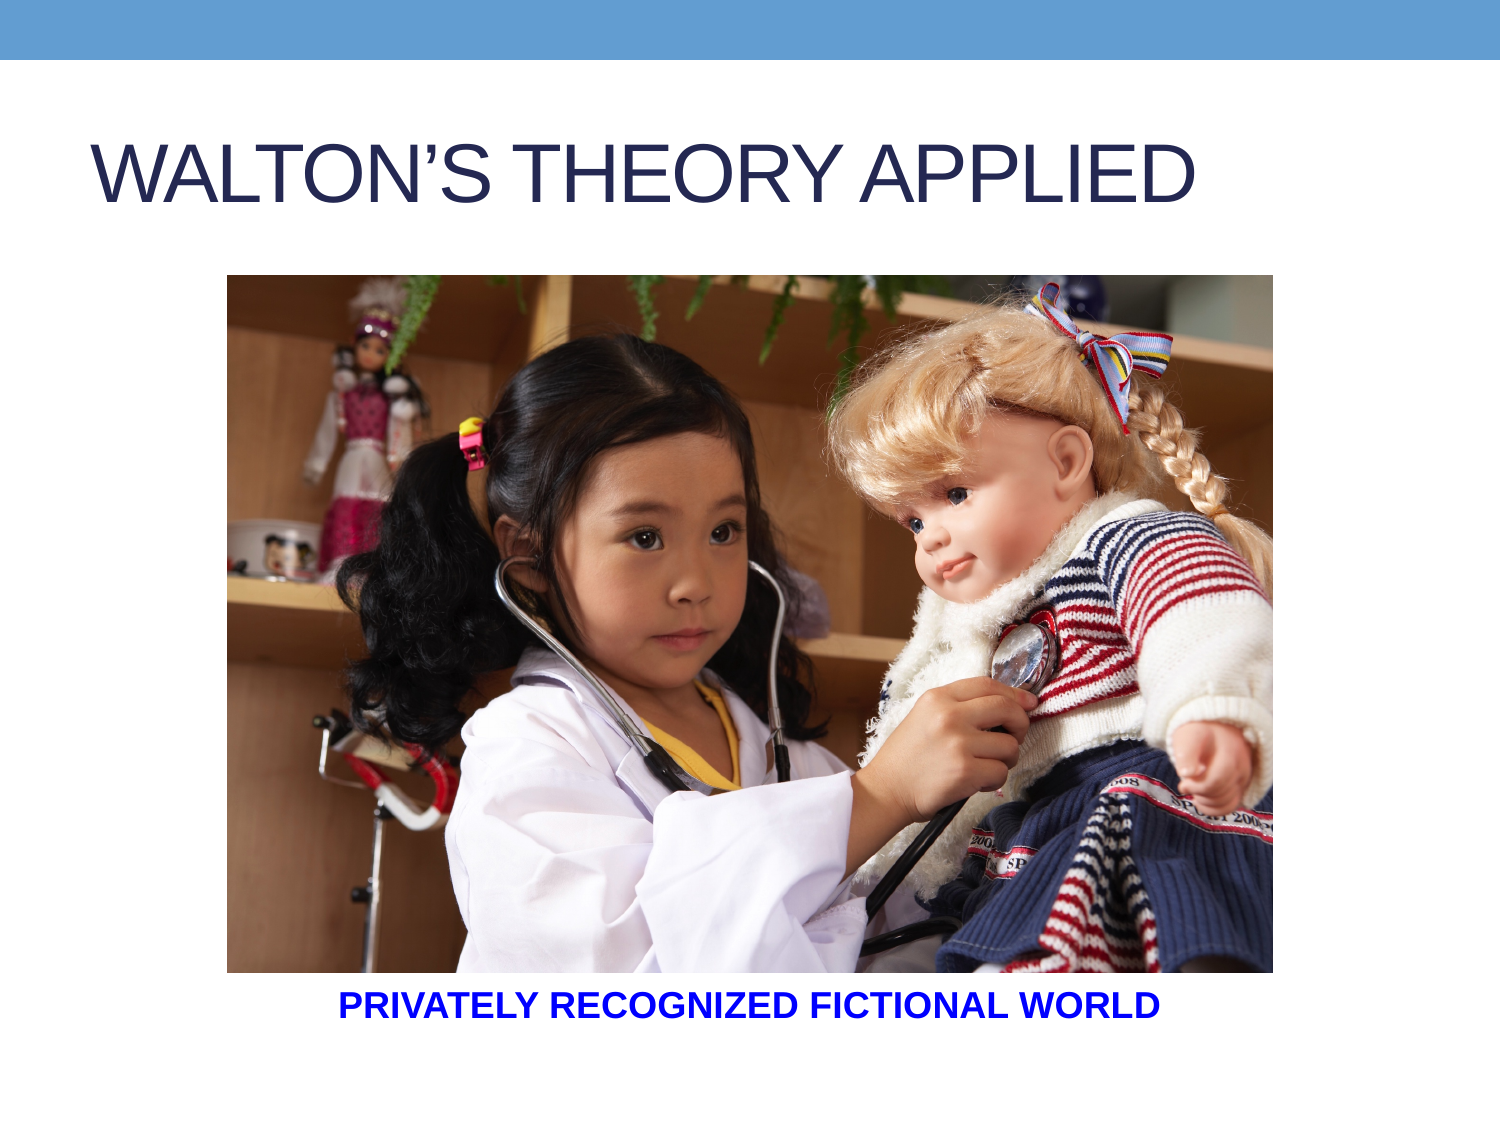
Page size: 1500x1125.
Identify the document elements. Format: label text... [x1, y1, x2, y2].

text_box privately recognized fictional world [227, 978, 1273, 1034]
title WALTON’S THEORY APPLIED [75, 87, 1425, 250]
picture [227, 275, 1273, 973]
